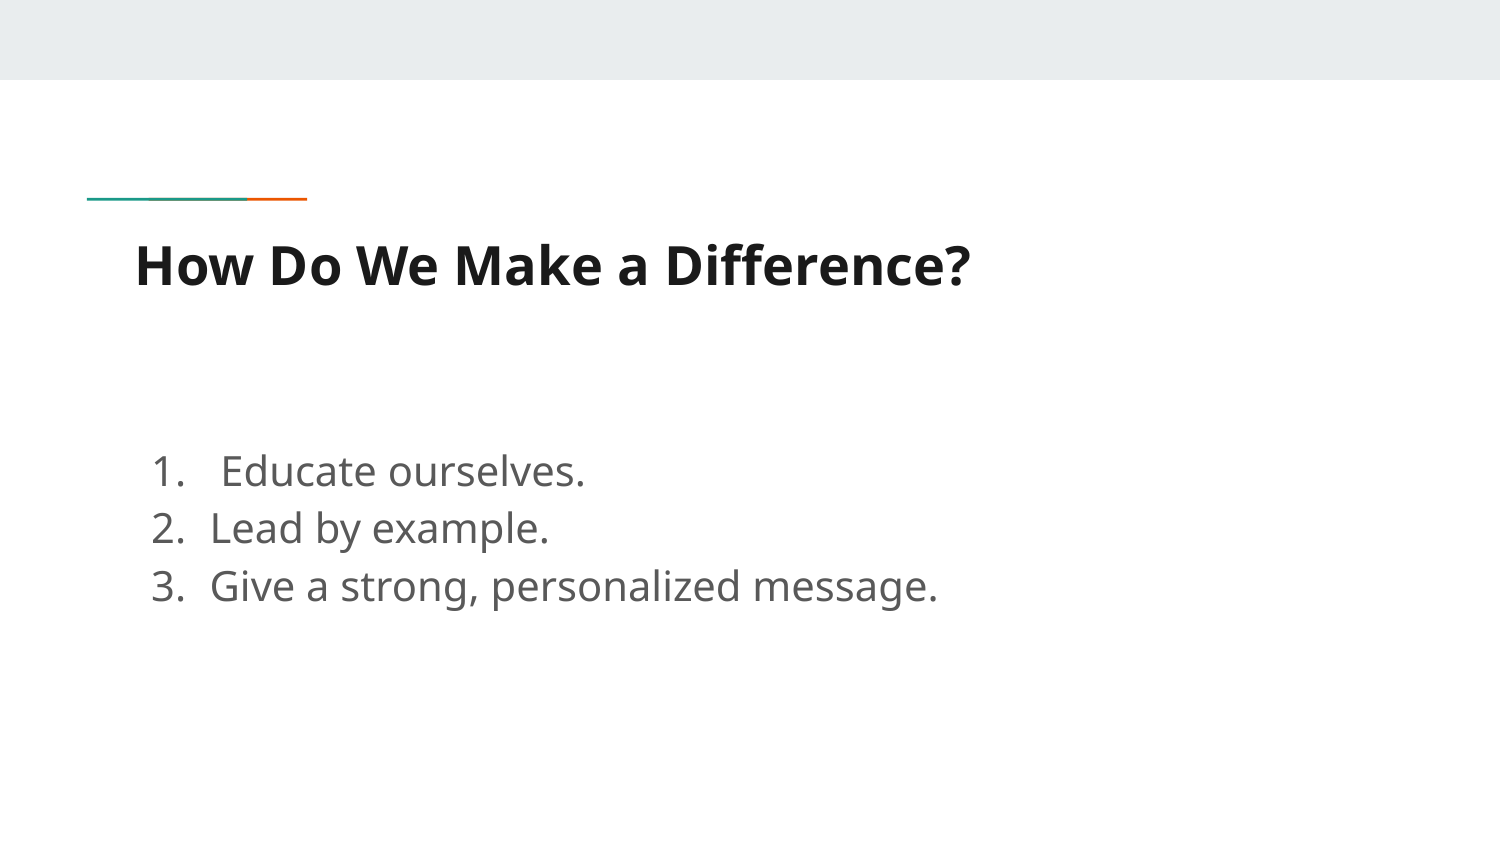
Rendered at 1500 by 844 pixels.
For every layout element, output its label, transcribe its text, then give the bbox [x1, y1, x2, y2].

list Educate ourselves. Lead by example. Give a strong, personalized message. [119, 421, 1381, 712]
title How Do We Make a Difference? [119, 216, 1381, 305]
